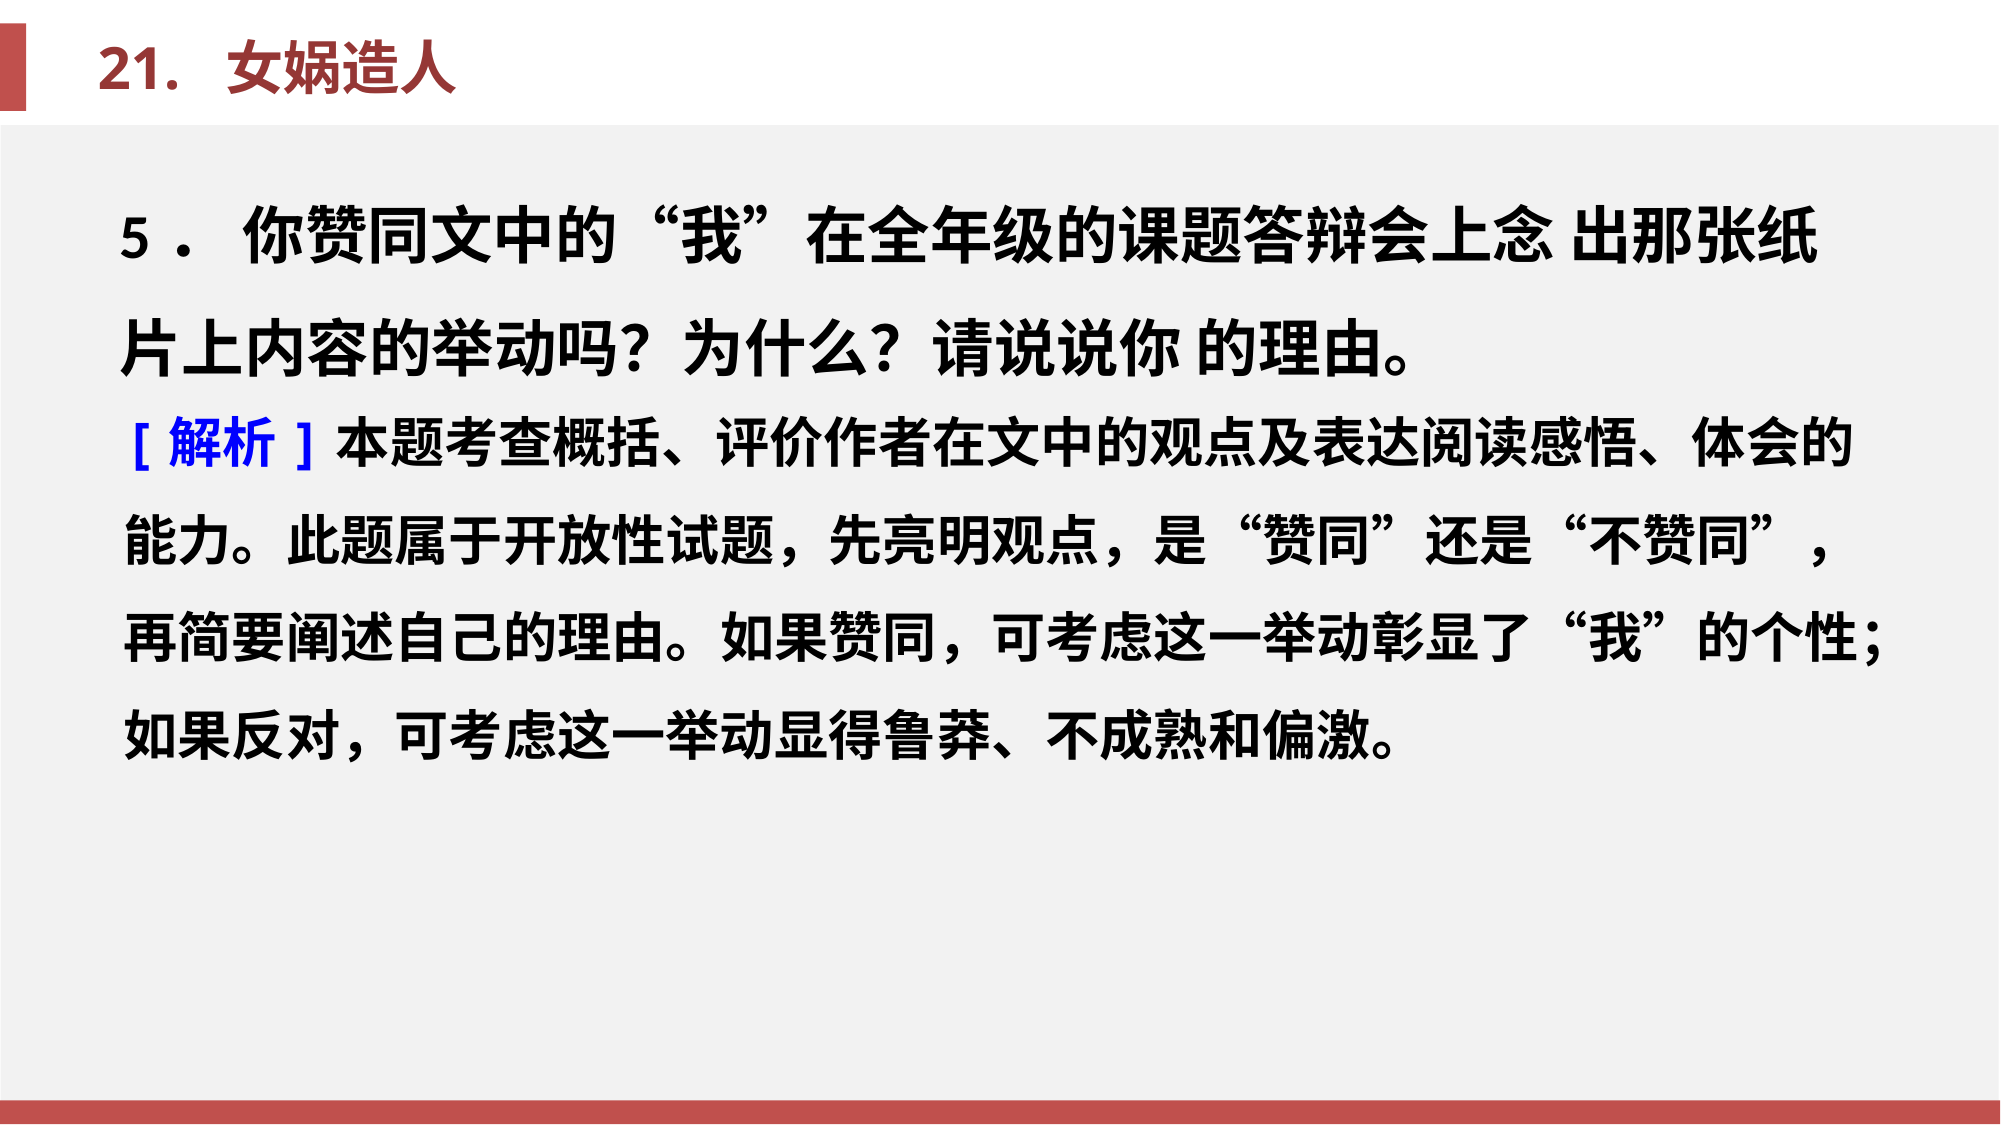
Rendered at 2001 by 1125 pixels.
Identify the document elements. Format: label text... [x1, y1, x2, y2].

text_box [解析]本题考查概括、评价作者在文中的观点及表达阅读感悟、体会的能力。此题属于开放性试题，先亮明观点，是“赞同”还是“不赞同”，再简要阐述自己的理由。如果赞同，可考虑这一举动彰显了“我”的个性；如果反对，可考虑这一举动显得鲁莽、不成熟和偏激。 [108, 368, 1916, 774]
text_box 5． 你赞同文中的“我”在全年级的课题答辩会上念 出那张纸片上内容的举动吗？为什么？请说说你 的理由。 [104, 151, 1869, 392]
